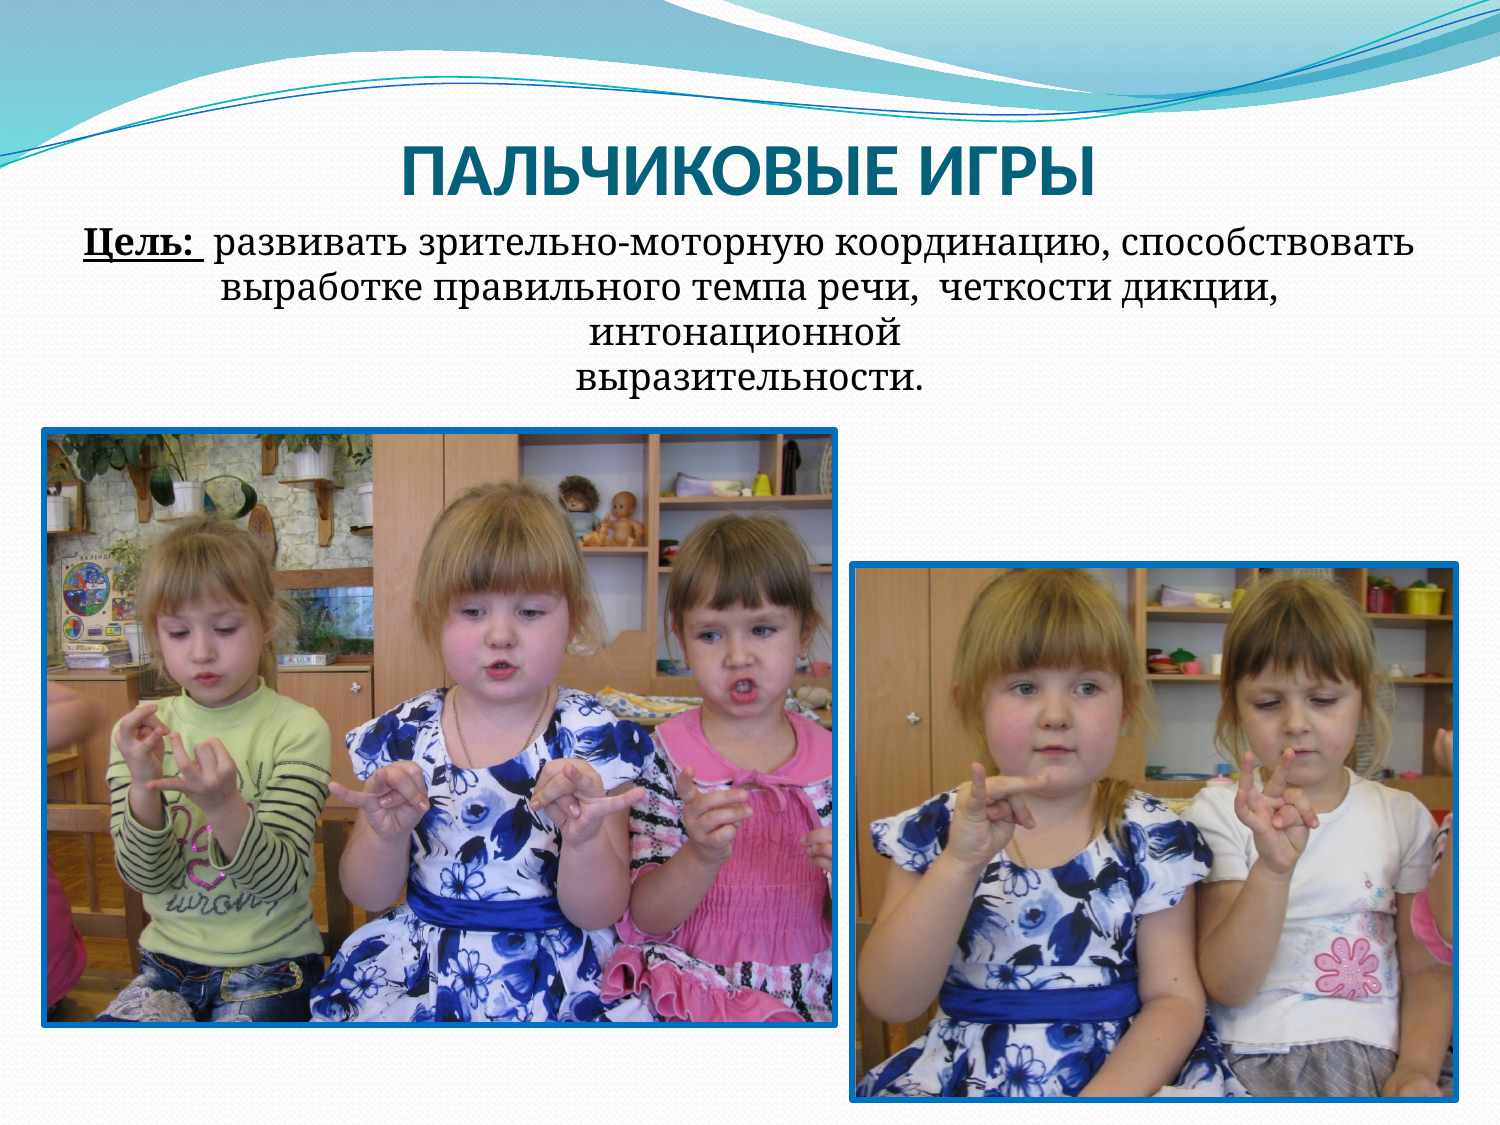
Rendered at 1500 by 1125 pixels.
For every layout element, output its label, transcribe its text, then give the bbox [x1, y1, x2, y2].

title ПАЛЬЧИКОВЫЕ ИГРЫ [75, 115, 1425, 210]
picture [855, 567, 1454, 1097]
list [46, 433, 832, 1023]
text_box Цель: развивать зрительно-моторную координацию, способствовать выработке правильного темпа речи, четкости дикции, интонационной выразительности. [46, 210, 1454, 406]
